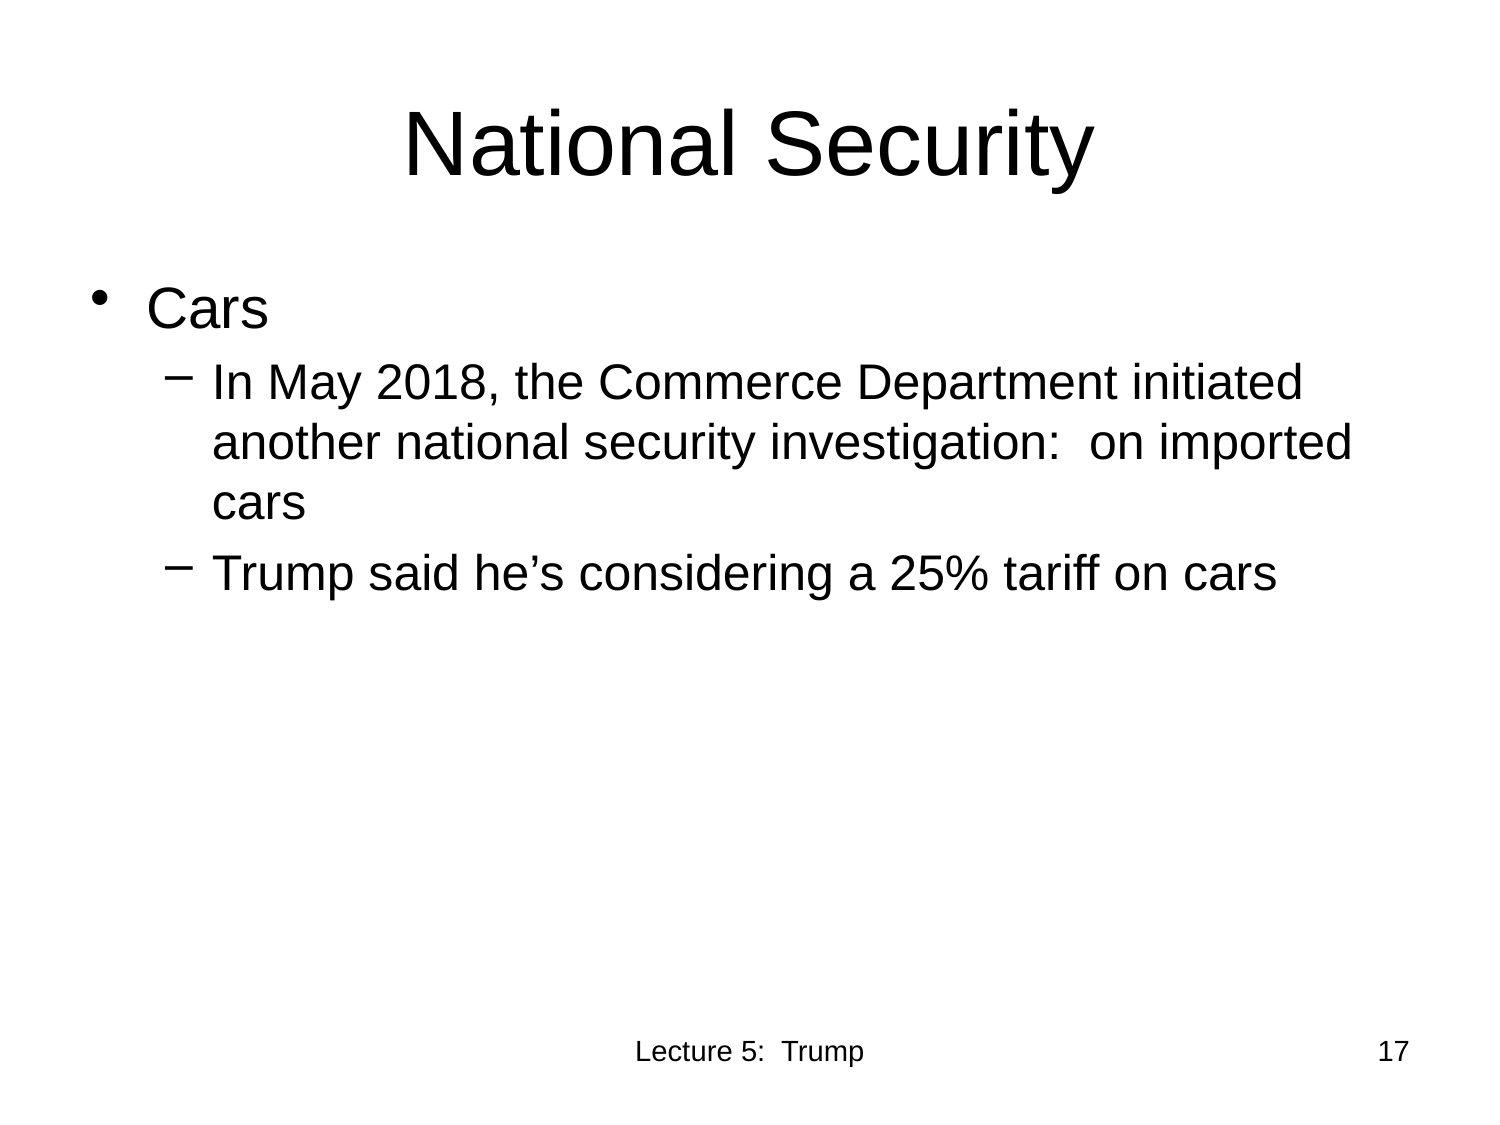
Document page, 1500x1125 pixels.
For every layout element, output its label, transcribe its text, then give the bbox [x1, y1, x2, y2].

list Cars In May 2018, the Commerce Department initiated another national security investigation: on imported cars Trump said he’s considering a 25% tariff on cars [74, 262, 1426, 1006]
footer Lecture 5: Trump [512, 1024, 988, 1103]
slide_number 17 [1074, 1024, 1426, 1103]
title National Security [74, 44, 1426, 233]
